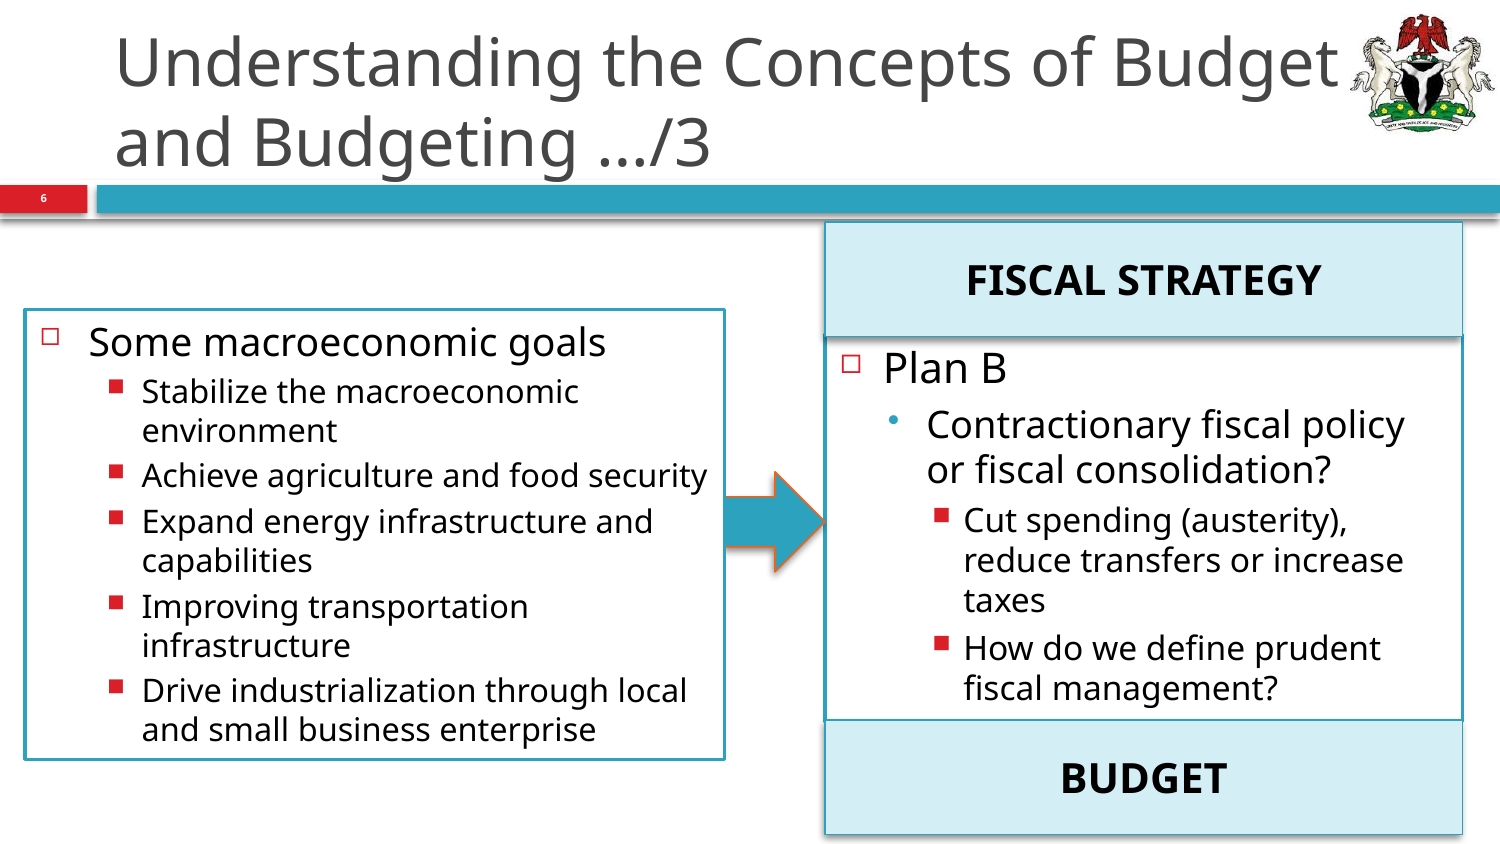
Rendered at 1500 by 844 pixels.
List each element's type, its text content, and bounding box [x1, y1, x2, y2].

text_box Understanding the Concepts of Budget and Budgeting …/3 [99, 21, 1438, 187]
text_box BUDGET [824, 719, 1463, 835]
slide_number 6 [0, 184, 88, 215]
picture [1349, 9, 1498, 136]
text_box FISCAL STRATEGY [824, 221, 1463, 337]
list Plan B Contractionary fiscal policy or fiscal consolidation? Cut spending (austerity), reduce transfers or increase taxes How do we define prudent fiscal management? [823, 345, 1464, 721]
list Some macroeconomic goals Stabilize the macroeconomic environment Achieve agriculture and food security Expand energy infrastructure and capabilities Improving transportation infrastructure Drive industrialization through local and small business enterprise [23, 308, 726, 761]
text_box [726, 471, 826, 573]
